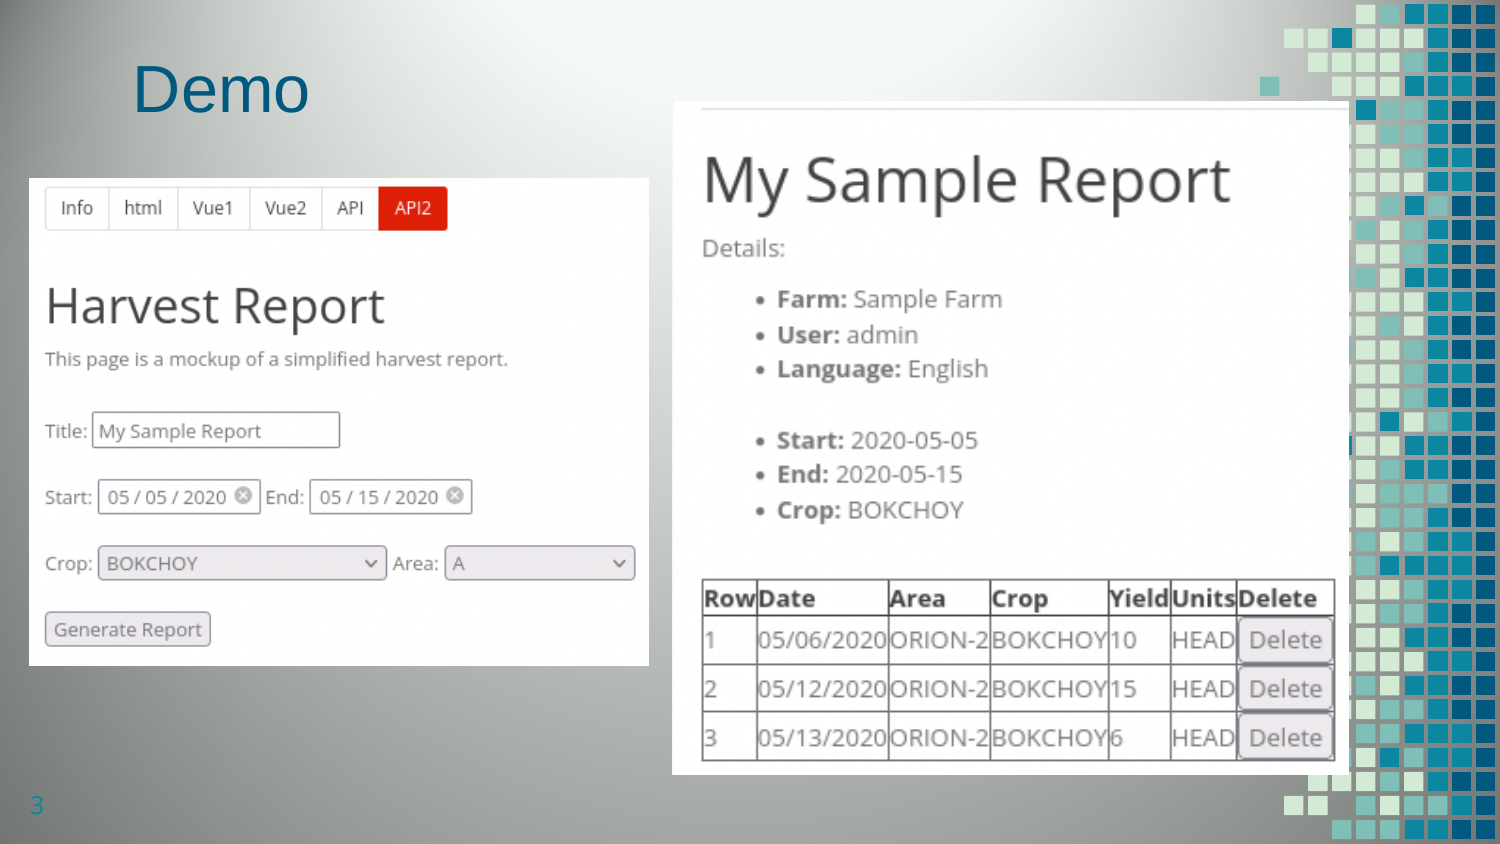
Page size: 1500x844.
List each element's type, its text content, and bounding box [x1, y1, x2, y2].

picture [0, 0, 1500, 844]
slide_number 3 [15, 774, 105, 839]
title Demo [117, 0, 1227, 141]
